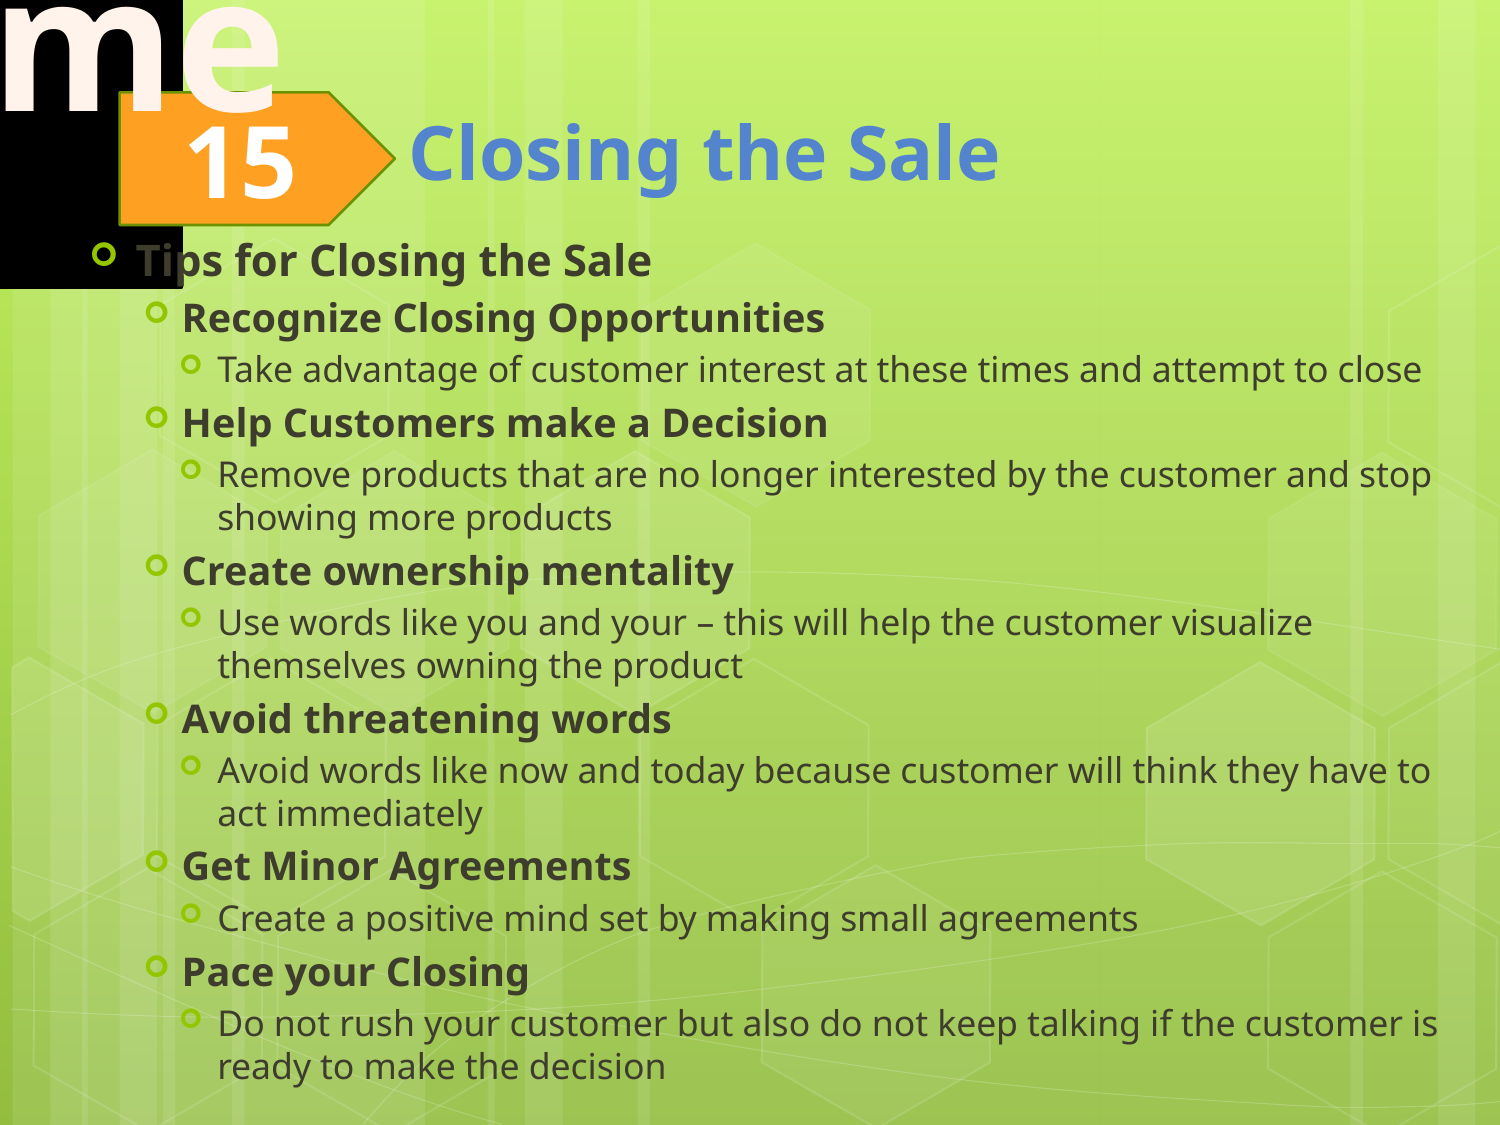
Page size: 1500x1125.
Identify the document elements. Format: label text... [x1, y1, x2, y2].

list Tips for Closing the Sale Recognize Closing Opportunities Take advantage of customer interest at these times and attempt to close Help Customers make a Decision Remove products that are no longer interested by the customer and stop showing more products Create ownership mentality Use words like you and your – this will help the customer visualize themselves owning the product Avoid threatening words Avoid words like now and today because customer will think they have to act immediately Get Minor Agreements Create a positive mind set by making small agreements Pace your Closing Do not rush your customer but also do not keep talking if the customer is ready to make the decision [12, 224, 1476, 1110]
